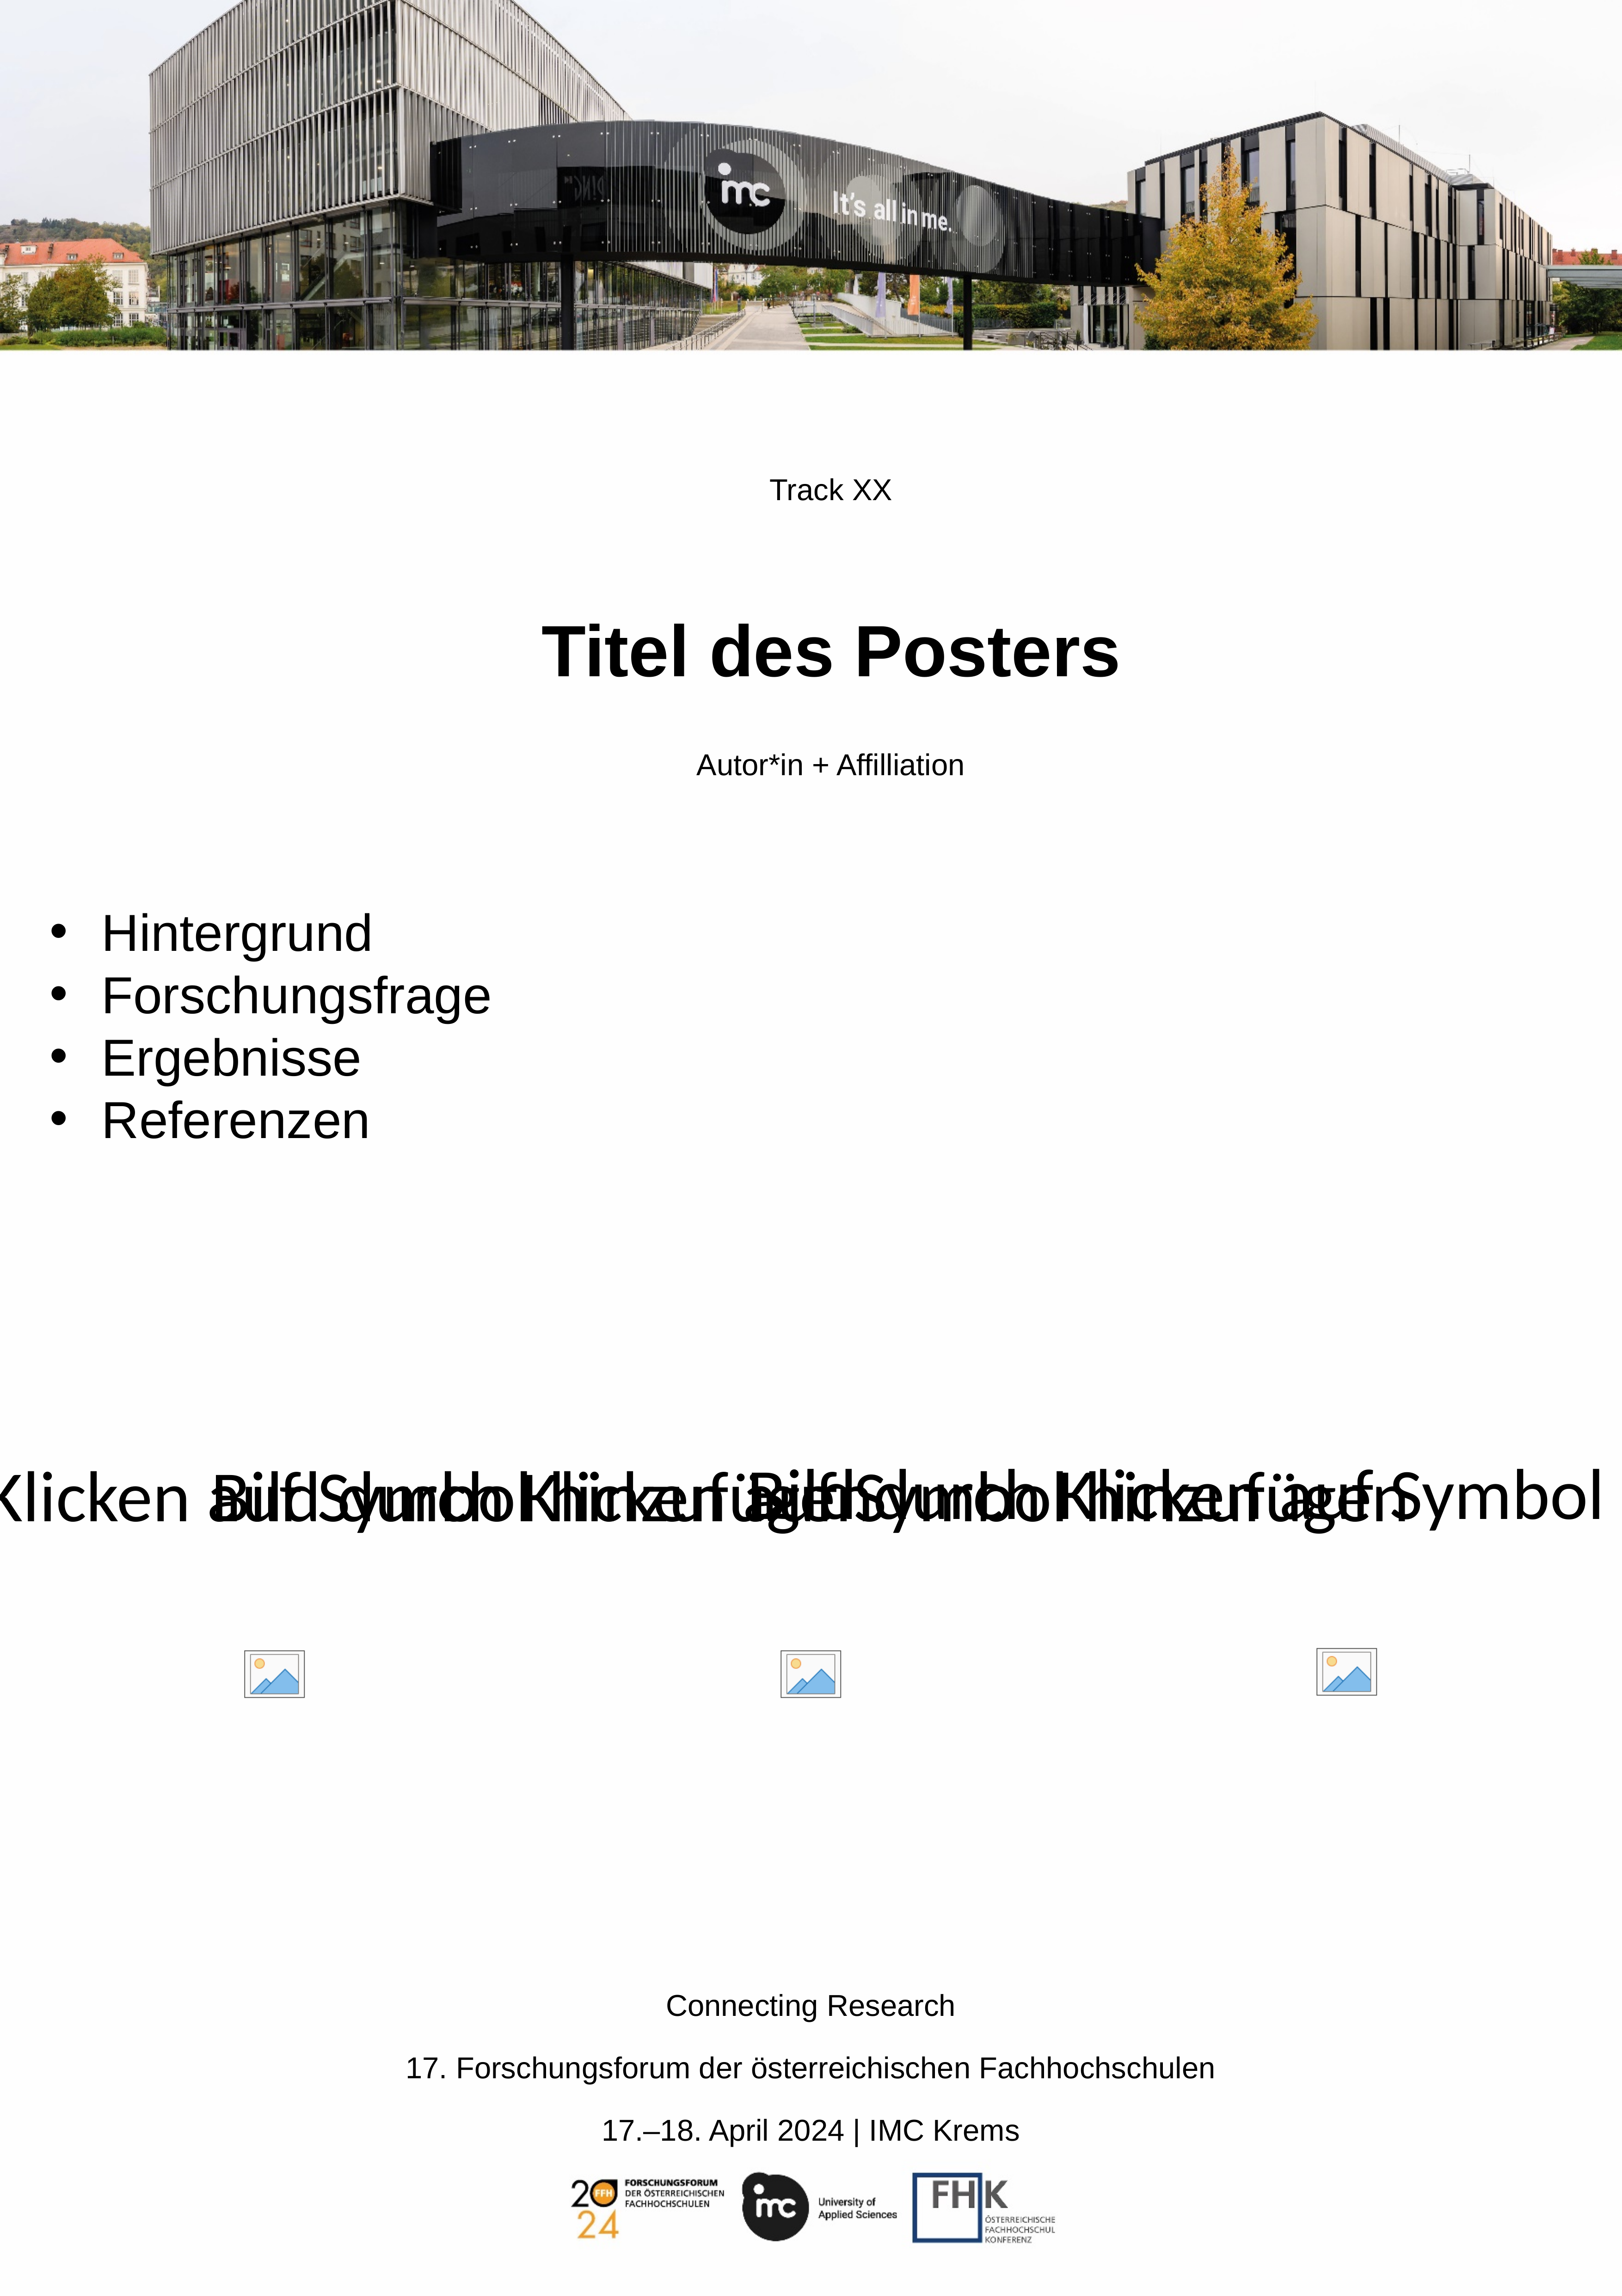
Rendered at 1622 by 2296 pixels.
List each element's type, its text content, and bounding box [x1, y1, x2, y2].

text_box Track XX Titel des Posters Autor*in + Affilliation [250, 460, 1412, 805]
text_box Hintergrund Forschungsfrage Ergebnisse Referenzen [43, 895, 507, 1152]
picture [0, 0, 1622, 2296]
text_box Connecting Research 17. Forschungsforum der österreichischen Fachhochschulen 17.–18. April 2024 | IMC Krems [284, 1976, 1338, 2170]
